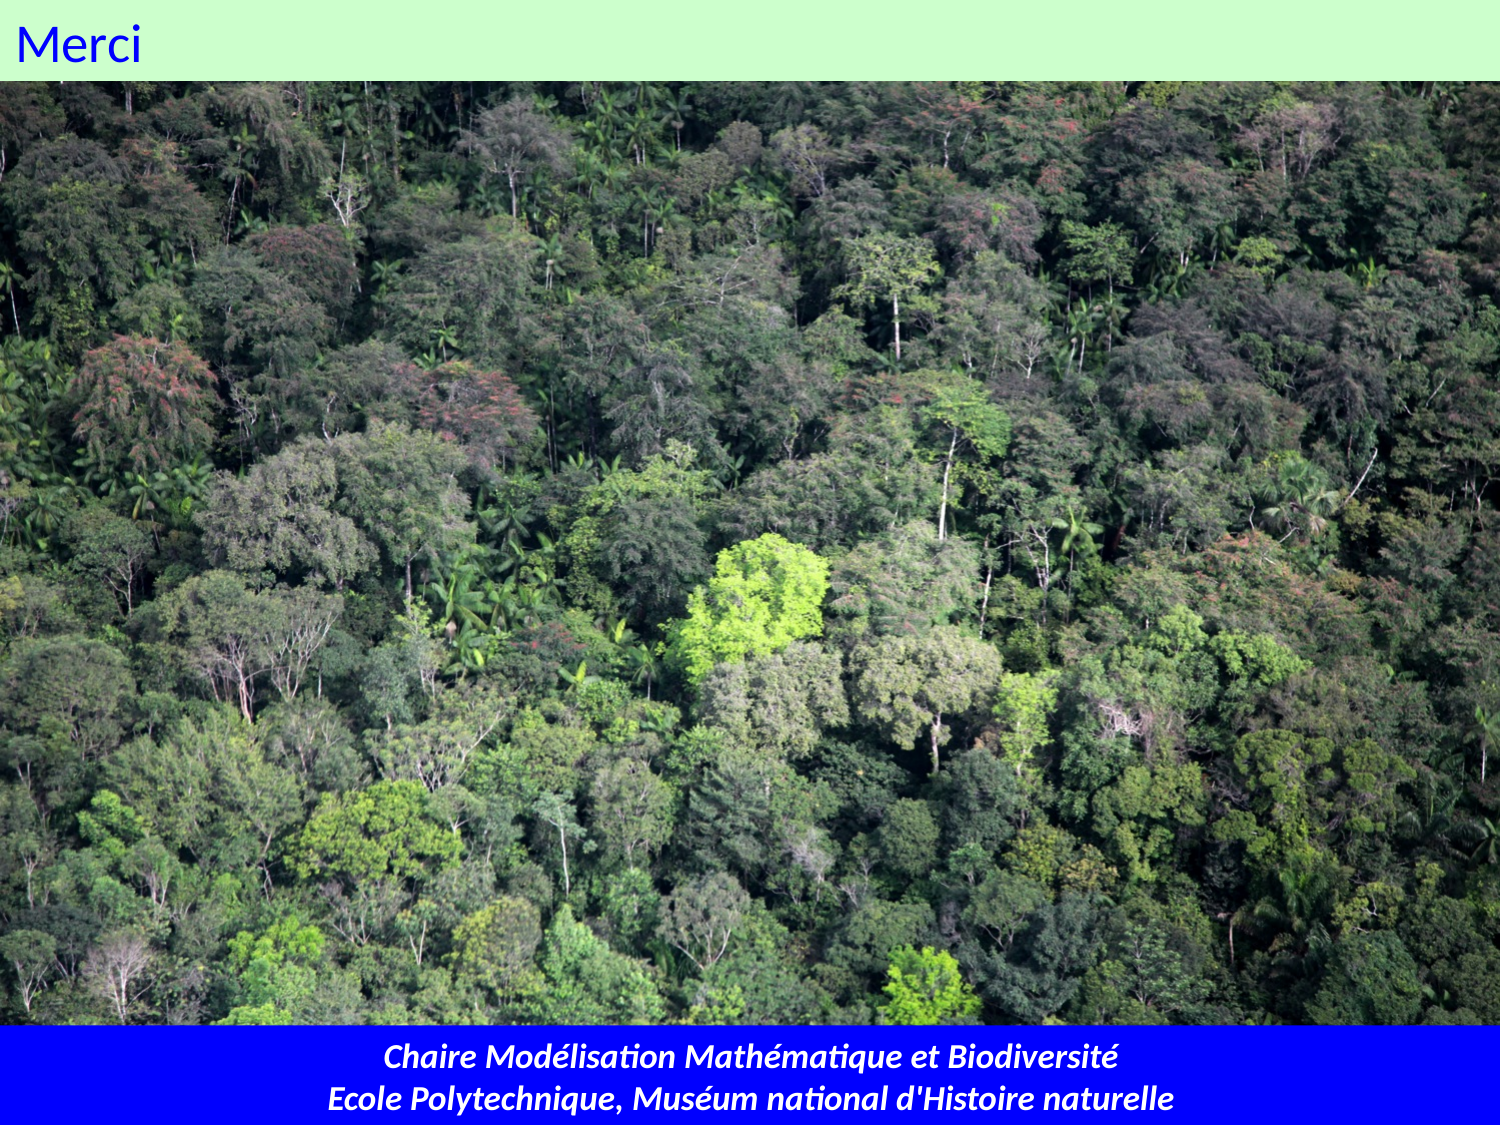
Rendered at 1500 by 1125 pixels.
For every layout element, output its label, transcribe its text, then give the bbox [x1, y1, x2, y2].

text_box Merci [0, 0, 1500, 62]
text_box Chaire Modélisation Mathématique et Biodiversité Ecole Polytechnique, Muséum national d'Histoire naturelle [0, 1069, 1500, 1125]
picture [0, 62, 1500, 1063]
